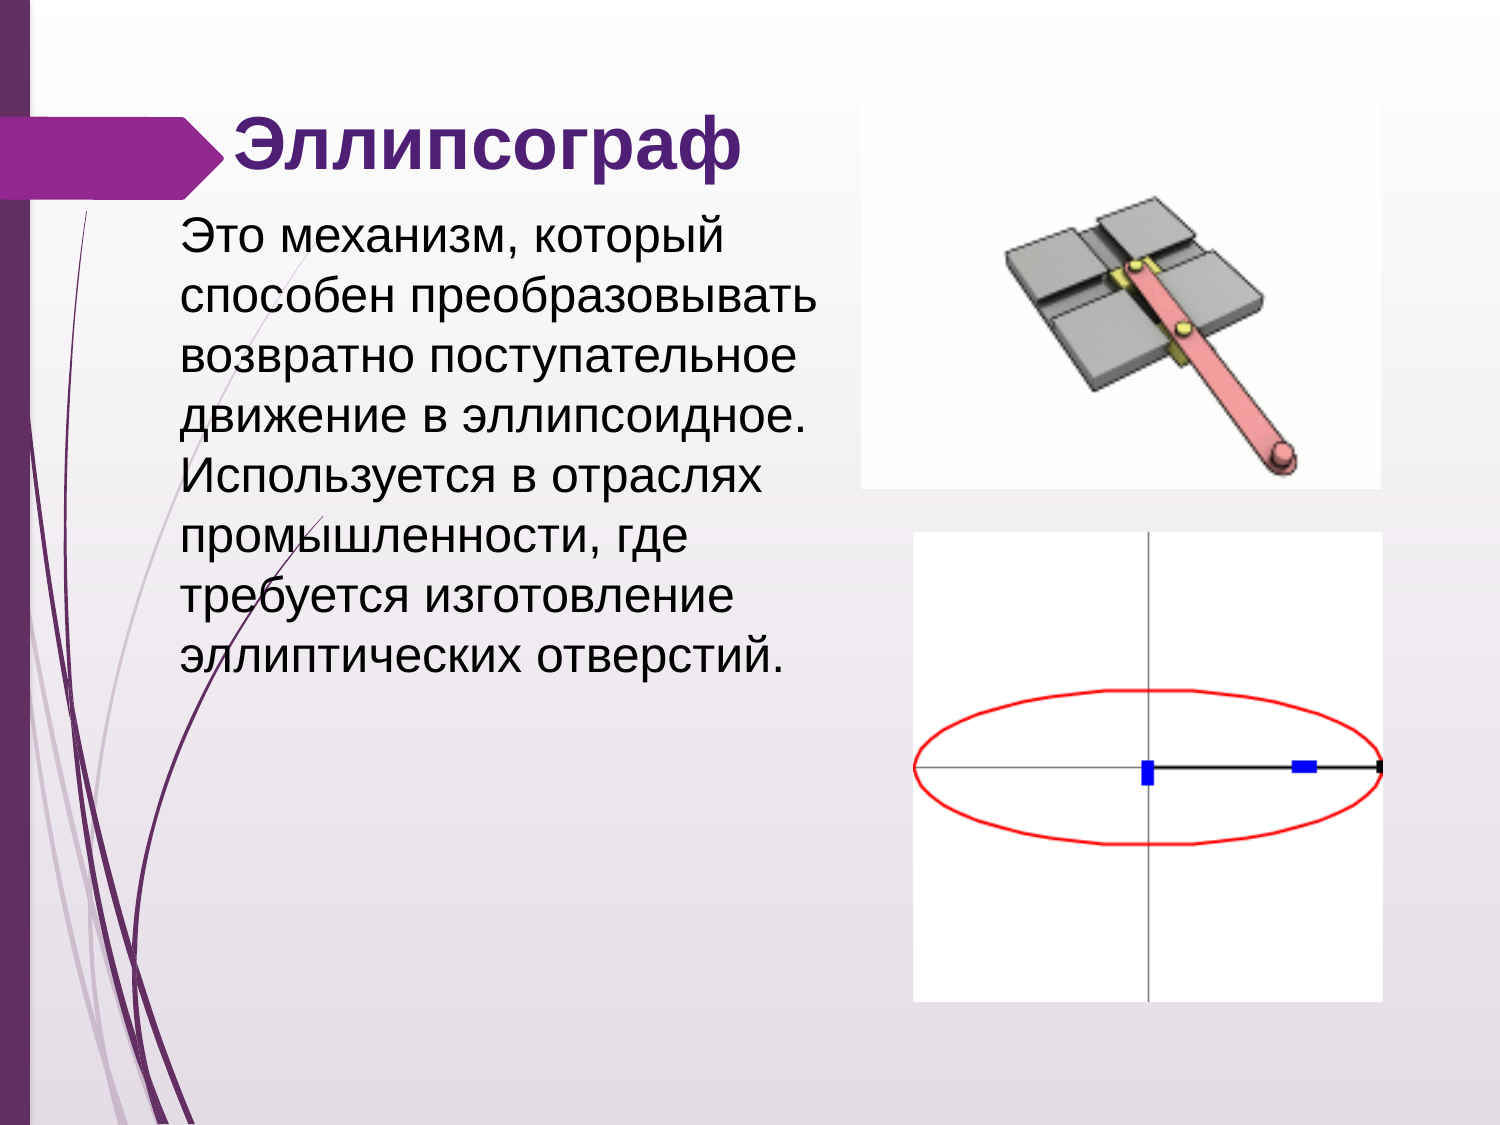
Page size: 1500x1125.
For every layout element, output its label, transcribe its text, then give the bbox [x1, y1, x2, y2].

picture [913, 532, 1383, 1002]
picture [860, 98, 1381, 489]
text_box Это механизм, который способен преобразовывать возвратно поступательное движение в эллипсоидное. Используется в отраслях промышленности, где требуется изготовление эллиптических отверстий. [164, 195, 1453, 691]
text_box Эллипсограф [218, 86, 1302, 192]
